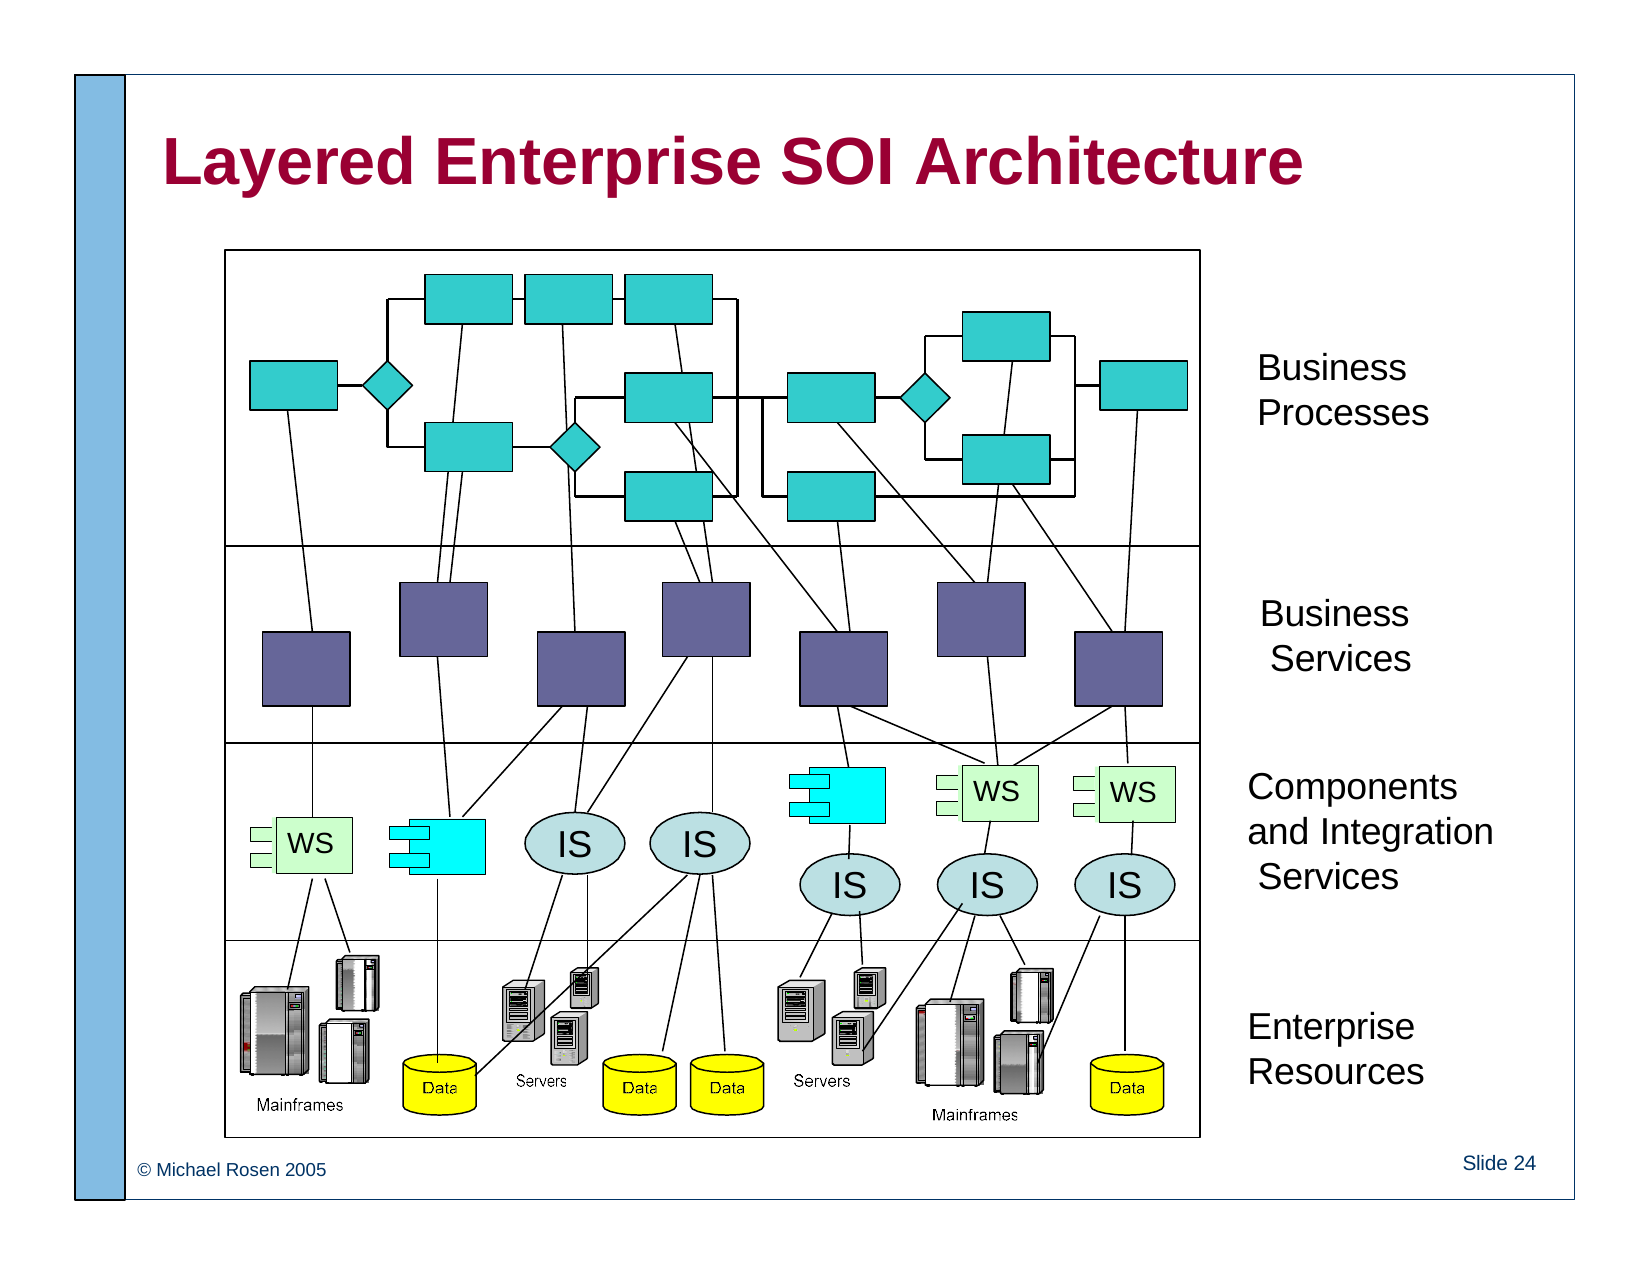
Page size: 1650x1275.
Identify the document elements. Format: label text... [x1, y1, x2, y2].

text_box [839, 398, 998, 496]
text_box [933, 1108, 1018, 1121]
text_box IS [967, 859, 1008, 907]
text_box [438, 546, 574, 743]
text_box [442, 472, 462, 546]
text_box [249, 360, 338, 411]
text_box [738, 332, 962, 397]
text_box [563, 332, 681, 429]
text_box [854, 967, 886, 1009]
text_box [916, 999, 929, 1007]
text_box [262, 631, 350, 706]
text_box [389, 853, 429, 868]
text_box [455, 448, 571, 546]
text_box [399, 582, 488, 657]
text_box [1005, 337, 1074, 459]
text_box [319, 1019, 328, 1024]
text_box [936, 774, 958, 789]
text_box [958, 807, 962, 822]
text_box [525, 812, 625, 875]
text_box Components and Integration Services [1245, 759, 1500, 897]
text_box IS [680, 817, 720, 865]
text_box [75, 74, 126, 1200]
text_box IS [555, 817, 595, 865]
text_box [423, 1082, 457, 1154]
text_box [916, 999, 984, 1086]
text_box [575, 398, 696, 496]
text_box [438, 941, 540, 1072]
text_box [1090, 1054, 1164, 1063]
text_box Business Services [1257, 587, 1415, 680]
text_box [502, 980, 545, 1042]
text_box [588, 743, 712, 941]
text_box [936, 801, 958, 816]
slide_number Slide 24 [1460, 1149, 1542, 1275]
text_box [937, 853, 1038, 916]
text_box [457, 941, 1200, 1138]
text_box [1010, 968, 1054, 1023]
text_box [968, 915, 1012, 941]
text_box WS [271, 821, 276, 859]
text_box [704, 497, 769, 546]
text_box [1099, 360, 1188, 411]
text_box [985, 743, 1200, 941]
text_box [603, 1063, 677, 1073]
text_box [690, 1063, 764, 1073]
text_box [838, 706, 934, 743]
text_box [937, 582, 1025, 657]
text_box [570, 967, 599, 1009]
text_box [1011, 968, 1019, 973]
text_box [276, 817, 353, 874]
text_box [994, 1030, 1004, 1036]
text_box [799, 631, 888, 706]
text_box [537, 631, 625, 706]
text_box [809, 767, 886, 823]
text_box [1074, 853, 1175, 916]
text_box WS [958, 769, 962, 807]
text_box [603, 1064, 677, 1115]
text_box [362, 361, 413, 410]
text_box [549, 422, 601, 472]
text_box [925, 337, 1012, 459]
text_box [1056, 546, 1129, 631]
text_box [224, 743, 583, 941]
text_box [623, 1082, 657, 1154]
text_box [250, 853, 271, 868]
text_box [838, 497, 942, 546]
text_box [690, 1054, 764, 1063]
text_box [319, 1019, 369, 1084]
text_box [542, 874, 587, 941]
text_box [962, 765, 1039, 822]
footer © Michael Rosen 2005 [135, 1157, 330, 1275]
text_box [240, 986, 254, 995]
text_box [1090, 1063, 1164, 1073]
text_box [224, 332, 387, 546]
text_box [998, 485, 1019, 496]
text_box [224, 941, 437, 1138]
text_box [900, 373, 951, 423]
text_box [778, 980, 825, 1042]
text_box [962, 332, 1050, 361]
text_box [789, 774, 829, 789]
text_box [336, 955, 379, 1011]
text_box [763, 398, 899, 496]
text_box WS [1094, 771, 1099, 808]
text_box [789, 802, 829, 817]
text_box [772, 546, 849, 631]
text_box [650, 812, 751, 875]
text_box [516, 1074, 566, 1087]
title Layered Enterprise SOI Architecture [160, 116, 1312, 332]
text_box [403, 1064, 477, 1115]
text_box [794, 1074, 850, 1087]
text_box [271, 859, 276, 874]
text_box [388, 332, 461, 445]
text_box [303, 546, 444, 743]
text_box [1014, 460, 1074, 496]
text_box [403, 1054, 437, 1063]
text_box [992, 497, 1053, 546]
text_box [603, 1054, 676, 1063]
text_box [762, 397, 788, 497]
text_box [662, 582, 750, 657]
text_box [530, 706, 587, 743]
text_box [624, 373, 713, 423]
text_box [1110, 1082, 1144, 1154]
text_box [257, 1098, 343, 1111]
text_box [787, 471, 875, 521]
text_box [633, 657, 712, 743]
text_box [1050, 332, 1200, 546]
text_box [572, 546, 699, 743]
text_box [686, 546, 712, 582]
text_box [288, 386, 448, 546]
text_box [710, 1082, 744, 1154]
text_box [389, 825, 429, 840]
text_box [694, 449, 711, 471]
text_box [734, 398, 840, 546]
text_box [1099, 766, 1176, 823]
text_box [994, 1030, 1044, 1094]
text_box [403, 1063, 477, 1073]
text_box [1053, 706, 1126, 743]
text_box [676, 521, 707, 546]
text_box [249, 827, 271, 842]
text_box [387, 410, 424, 448]
text_box [438, 1054, 476, 1063]
text_box [550, 1011, 588, 1066]
text_box [1022, 386, 1137, 546]
text_box Enterprise Resources [1245, 999, 1429, 1092]
text_box [962, 434, 1050, 485]
text_box [800, 853, 901, 916]
text_box [841, 546, 995, 743]
text_box IS [830, 859, 870, 907]
text_box [1126, 546, 1200, 743]
text_box [224, 546, 312, 743]
text_box [690, 1064, 764, 1114]
text_box Business Processes [1255, 340, 1435, 433]
text_box [409, 818, 486, 875]
text_box [1094, 808, 1099, 823]
text_box [1072, 776, 1094, 791]
text_box [454, 332, 566, 447]
text_box [713, 473, 731, 496]
text_box [708, 546, 844, 743]
text_box [624, 471, 713, 521]
text_box [903, 497, 997, 546]
text_box [687, 743, 997, 941]
text_box IS [1105, 859, 1145, 907]
text_box [1073, 802, 1094, 817]
text_box [677, 332, 737, 397]
text_box [1074, 631, 1163, 706]
text_box [787, 373, 875, 423]
text_box [690, 398, 737, 496]
text_box [336, 955, 344, 960]
text_box [424, 422, 513, 472]
text_box [240, 986, 309, 1075]
text_box [576, 743, 631, 813]
text_box [1090, 1064, 1164, 1114]
text_box [832, 1011, 874, 1066]
text_box [988, 546, 1111, 743]
text_box [569, 467, 684, 546]
